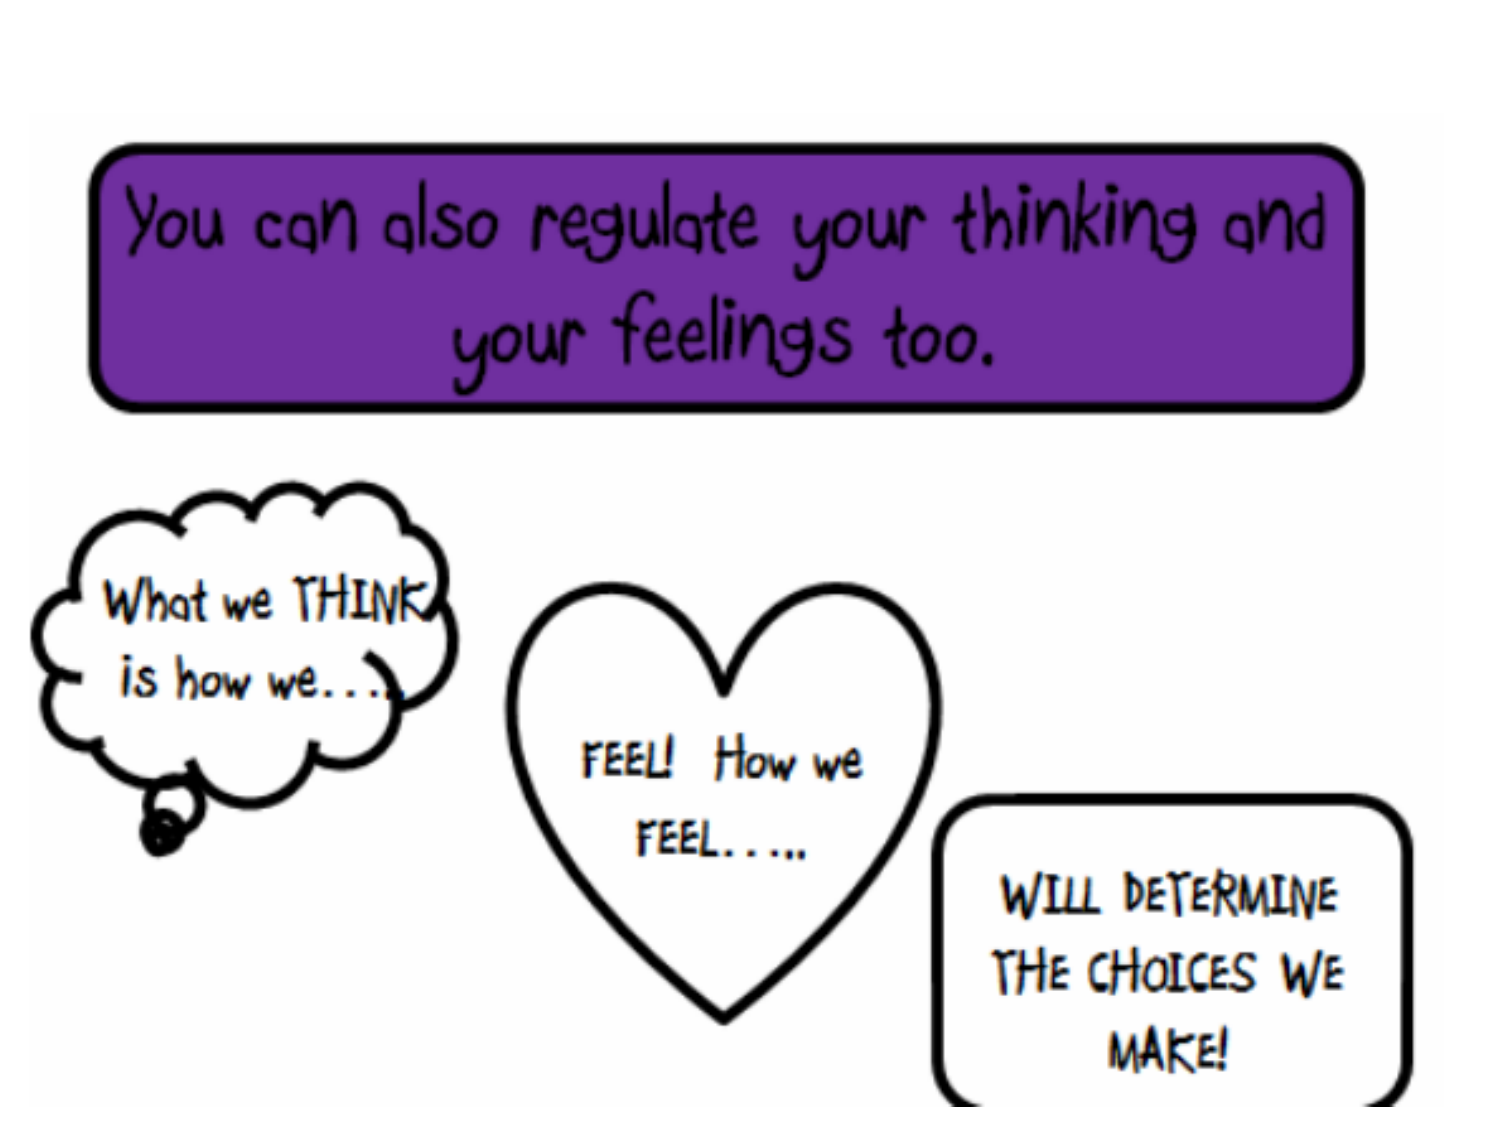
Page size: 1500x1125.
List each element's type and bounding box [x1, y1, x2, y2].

list [29, 113, 1444, 1107]
